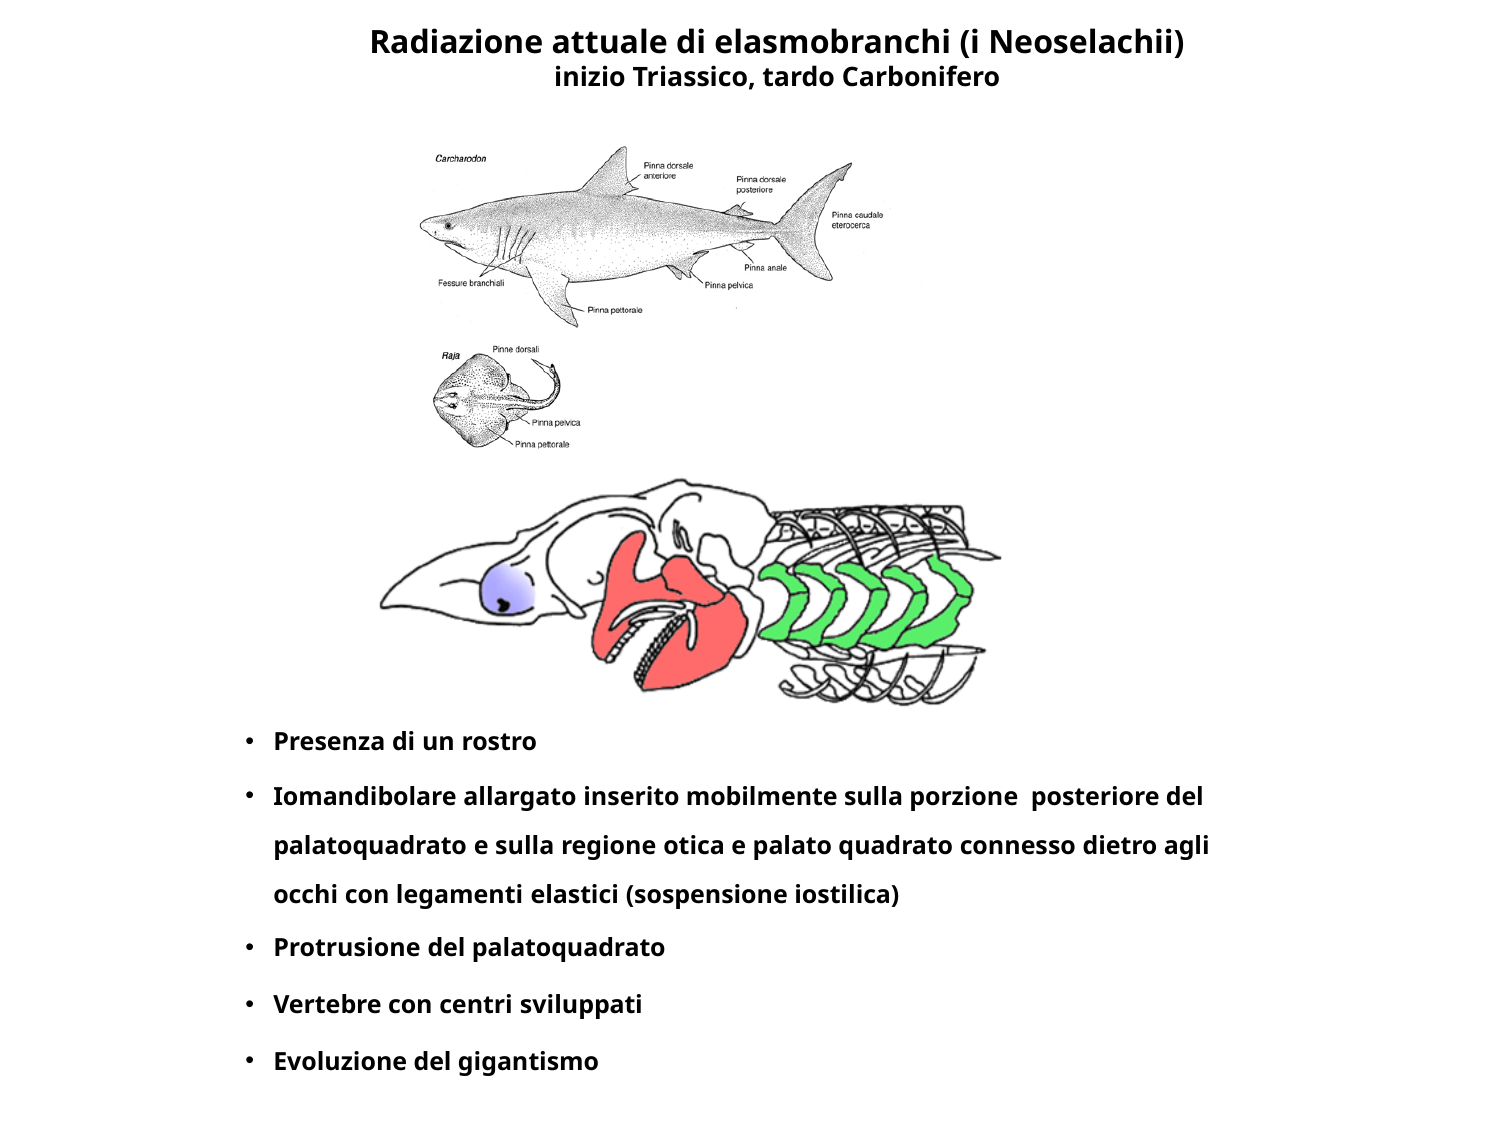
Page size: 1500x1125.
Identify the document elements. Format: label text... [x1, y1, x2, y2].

title Radiazione attuale di elasmobranchi (i Neoselachii) inizio Triassico, tardo Carbonifero [359, 0, 1196, 151]
text_box Presenza di un rostro Iomandibolare allargato inserito mobilmente sulla porzione posteriore del palatoquadrato e sulla regione otica e palato quadrato connesso dietro agli occhi con legamenti elastici (sospensione iostilica) Protrusione del palatoquadrato Vertebre con centri sviluppati Evoluzione del gigantismo [243, 724, 1346, 1076]
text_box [359, 134, 1021, 725]
